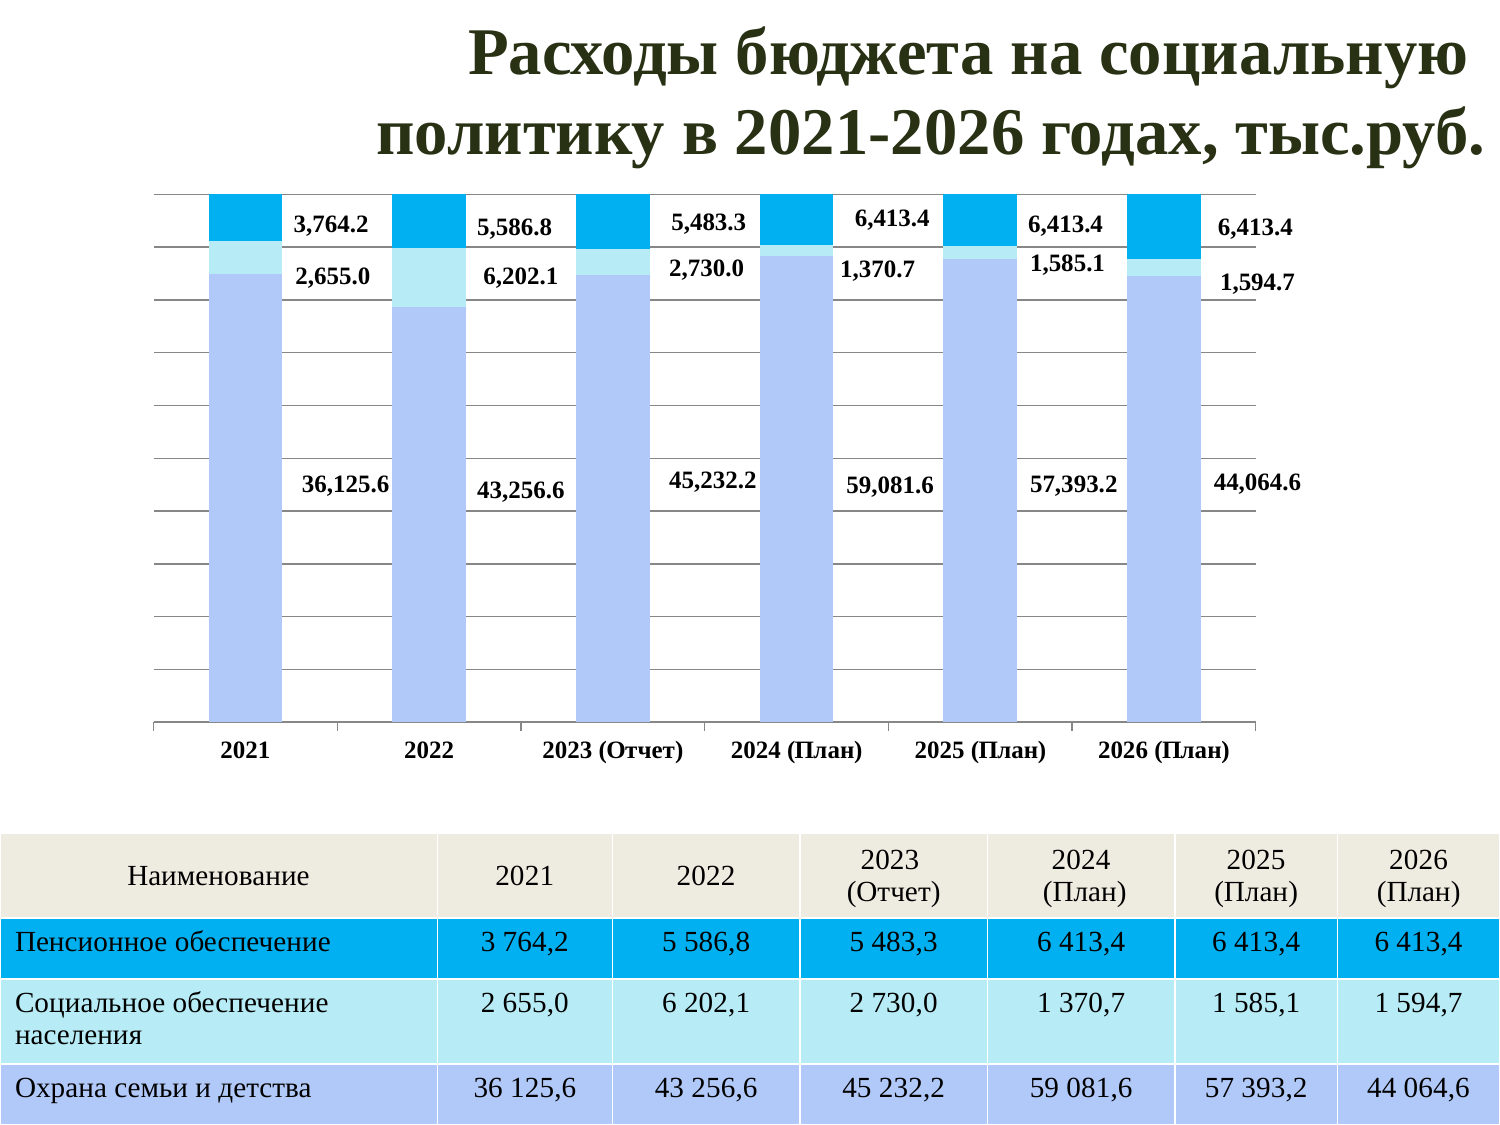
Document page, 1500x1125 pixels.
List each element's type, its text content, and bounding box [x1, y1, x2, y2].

table_cell Охрана семьи и детства [1, 1065, 437, 1124]
table_cell 5 586,8 [613, 919, 799, 978]
table_cell 45 232,2 [801, 1065, 987, 1124]
table_header 2022 [613, 865, 799, 917]
table_cell 43 256,6 [613, 1065, 799, 1124]
table_header 2026 (План) [1338, 864, 1499, 917]
table_cell 1 594,7 [1338, 980, 1499, 1063]
table_cell 2 655,0 [438, 980, 612, 1063]
table_cell 6 413,4 [1176, 919, 1337, 978]
table_header 2024 (План) [988, 865, 1174, 917]
table_header 2025 (План) [1176, 865, 1337, 917]
table_header 2021 [438, 865, 612, 917]
table_cell 1 370,7 [988, 980, 1174, 1063]
table_cell 59 081,6 [988, 1065, 1174, 1124]
table_cell 5 483,3 [801, 919, 987, 978]
table_cell 44 064,6 [1338, 1065, 1499, 1124]
table_cell 6 202,1 [613, 980, 799, 1063]
table_cell 6 413,4 [1338, 919, 1499, 978]
table_header 2023 (Отчет) [801, 865, 987, 917]
text_box Расходы бюджета на социальную политику в 2021-2026 годах, тыс.руб. [0, 0, 1500, 175]
table_cell 1 585,1 [1176, 980, 1337, 1063]
table_cell 3 764,2 [438, 919, 612, 978]
table_cell Социальное обеспечение населения [1, 980, 437, 1063]
table_cell 6 413,4 [988, 919, 1174, 978]
table_cell 2 730,0 [801, 980, 987, 1063]
table_cell Пенсионное обеспечение [1, 919, 437, 978]
table_header Наименование [1, 864, 437, 917]
table_cell 36 125,6 [438, 1065, 612, 1124]
table_cell 57 393,2 [1176, 1065, 1337, 1124]
chart [1, 190, 1500, 858]
